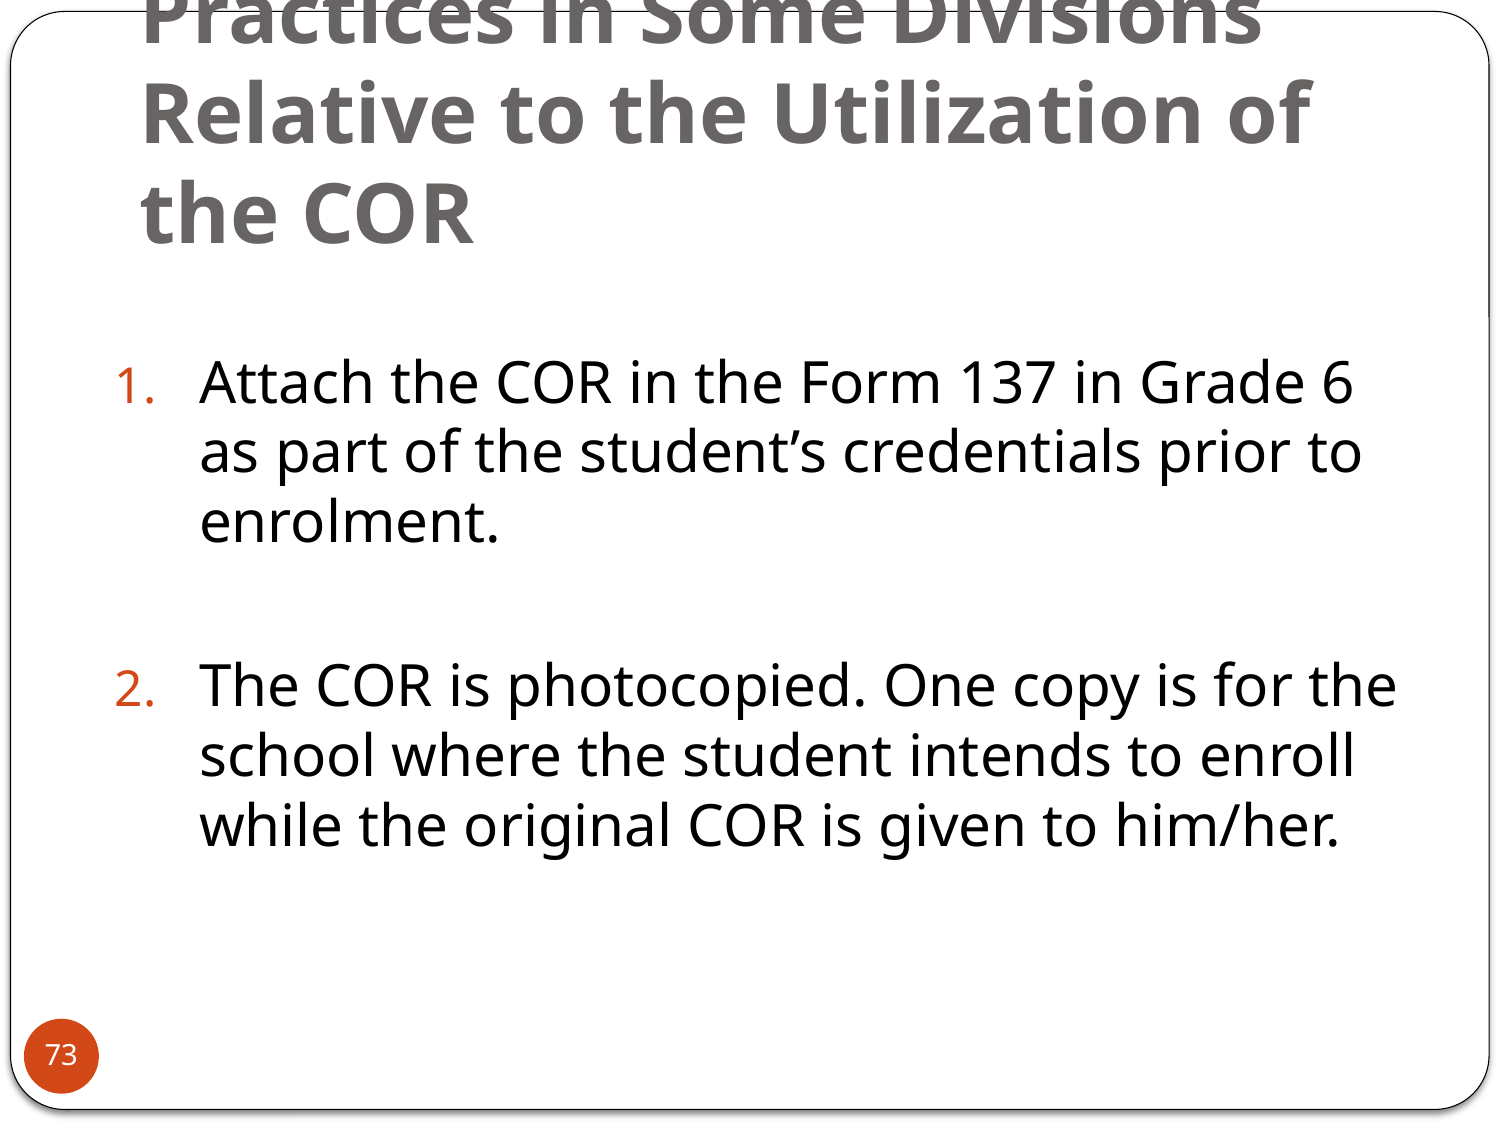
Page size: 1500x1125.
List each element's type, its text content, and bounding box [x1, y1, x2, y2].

list Attach the COR in the Form 137 in Grade 6 as part of the student’s credentials prior to enrolment. The COR is photocopied. One copy is for the school where the student intends to enroll while the original COR is given to him/her. [99, 337, 1438, 1038]
title Practices in Some Divisions Relative to the Utilization of the COR [125, 87, 1425, 275]
slide_number 73 [23, 1018, 99, 1094]
